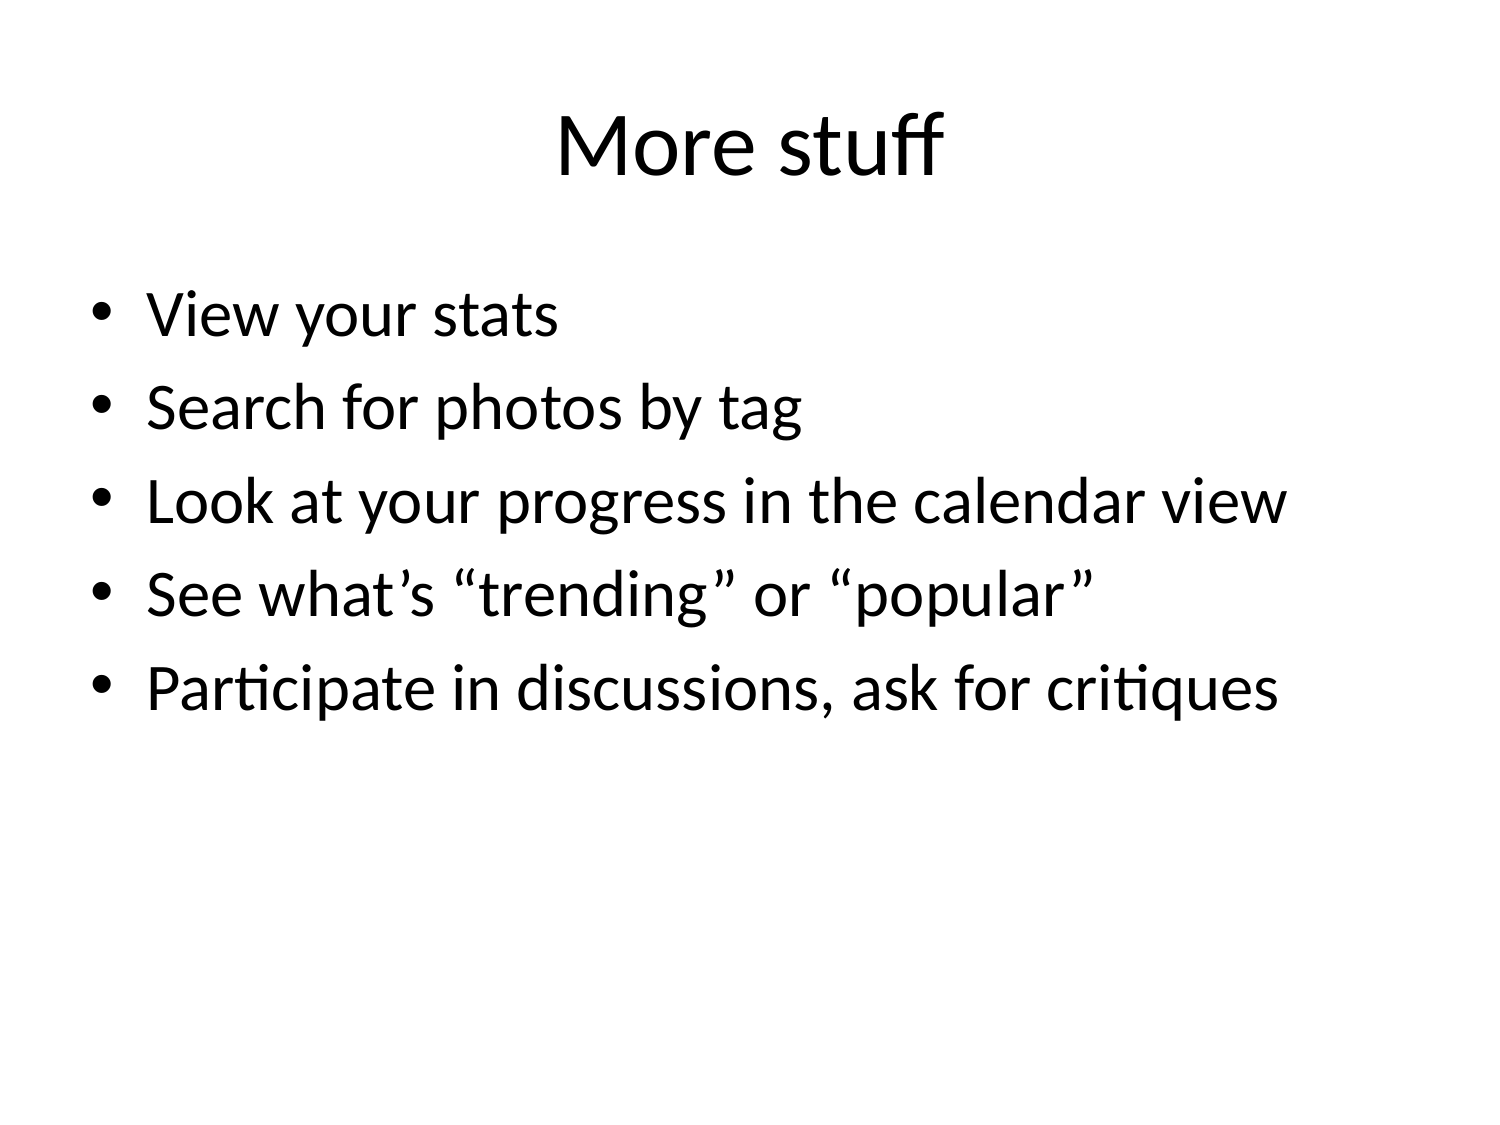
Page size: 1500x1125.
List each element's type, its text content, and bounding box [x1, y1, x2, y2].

list View your stats Search for photos by tag Look at your progress in the calendar view See what’s “trending” or “popular” Participate in discussions, ask for critiques [75, 262, 1425, 1005]
title More stuff [75, 45, 1425, 233]
